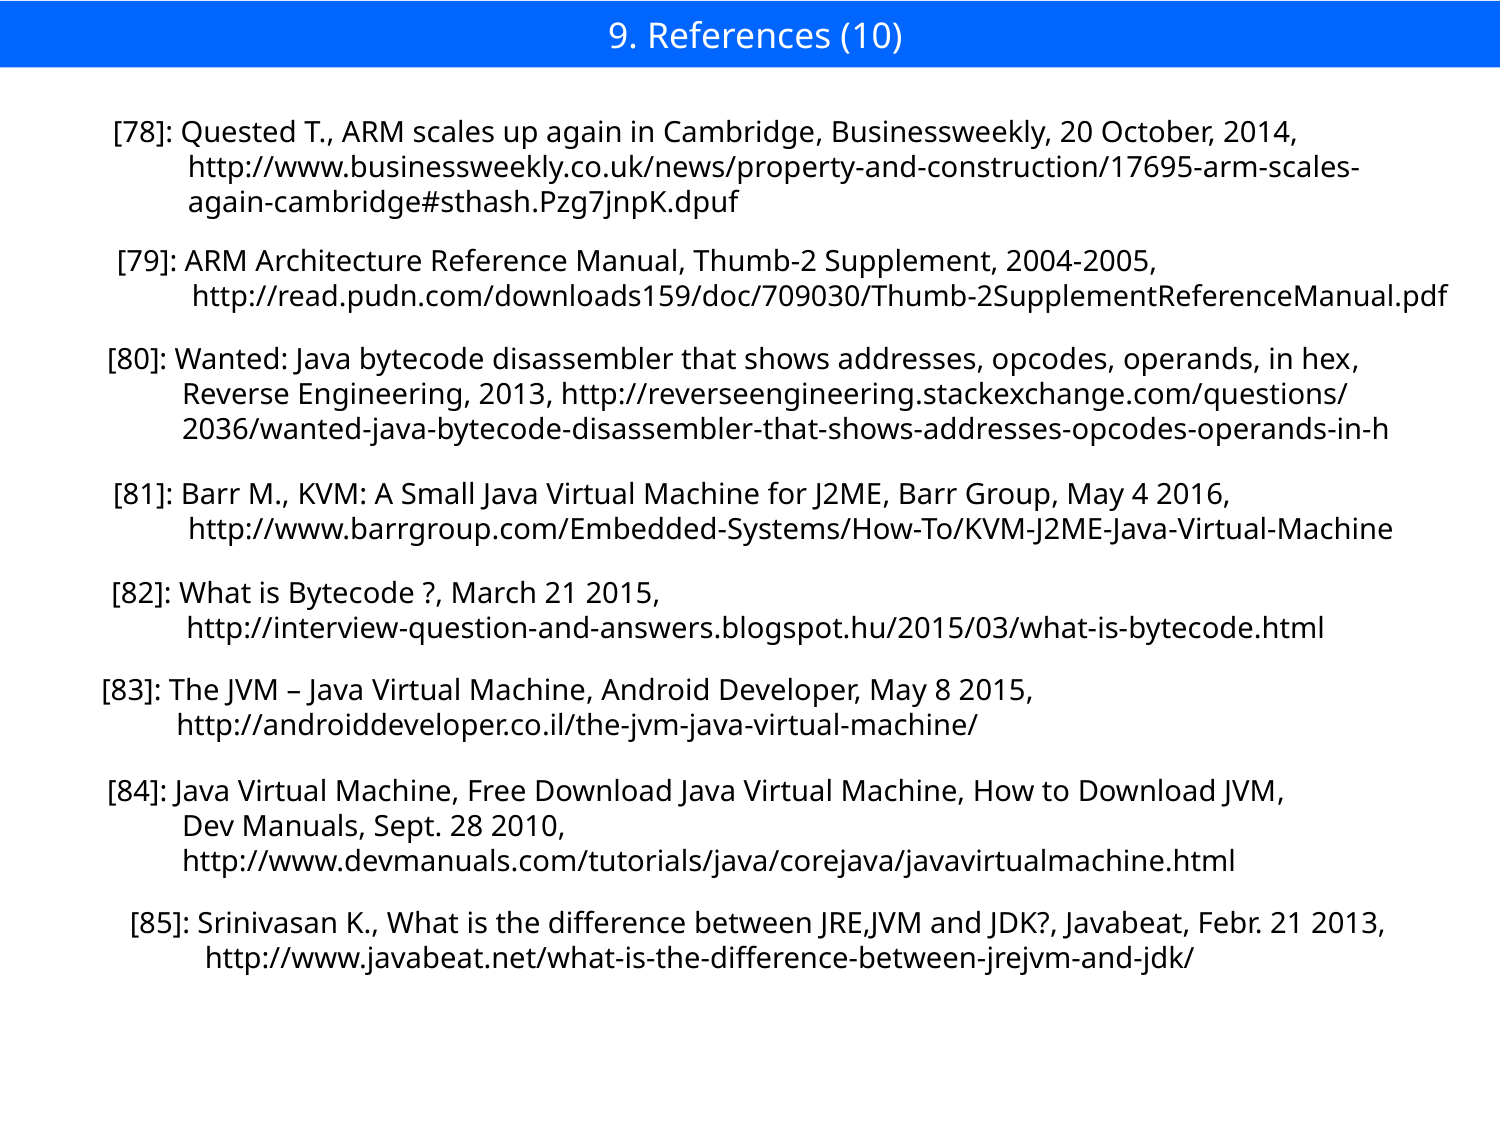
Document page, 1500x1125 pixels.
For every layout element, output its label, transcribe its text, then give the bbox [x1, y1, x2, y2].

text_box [0, 0, 1500, 68]
text_box [80]: Wanted: Java bytecode disassembler that shows addresses, opcodes, operands, in hex, Reverse Engineering, 2013, http://reverseengineering.stackexchange.com/questions/ 2036/wanted-java-bytecode-disassembler-that-shows-addresses-opcodes-operands-in-h [92, 333, 1406, 453]
text_box [82]: What is Bytecode ?, March 21 2015, http://interview-question-and-answers.blogspot.hu/2015/03/what-is-bytecode.html [96, 566, 1341, 652]
text_box [83]: The JVM – Java Virtual Machine, Android Developer, May 8 2015, http://androiddeveloper.co.il/the-jvm-java-virtual-machine/ [86, 664, 1049, 749]
text_box [81]: Barr M., KVM: A Small Java Virtual Machine for J2ME, Barr Group, May 4 2016, http://www.barrgroup.com/Embedded-Systems/How-To/KVM-J2ME-Java-Virtual-Machine [98, 468, 1410, 554]
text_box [115, 896, 1402, 982]
text_box [84]: Java Virtual Machine, Free Download Java Virtual Machine, How to Download JVM, Dev Manuals, Sept. 28 2010, http://www.devmanuals.com/tutorials/java/corejava/javavirtualmachine.html [92, 764, 1300, 885]
text_box [78]: Quested T., ARM scales up again in Cambridge, Businessweekly, 20 October, 2014, http://www.businessweekly.co.uk/news/property-and-construction/17695-arm-scales- again-cambridge#sthash.Pzg7jnpK.dpuf [98, 105, 1376, 226]
text_box [79]: ARM Architecture Reference Manual, Thumb-2 Supplement, 2004-2005, http://read.pudn.com/downloads159/doc/709030/Thumb-2SupplementReferenceManual.pdf [102, 234, 1464, 320]
